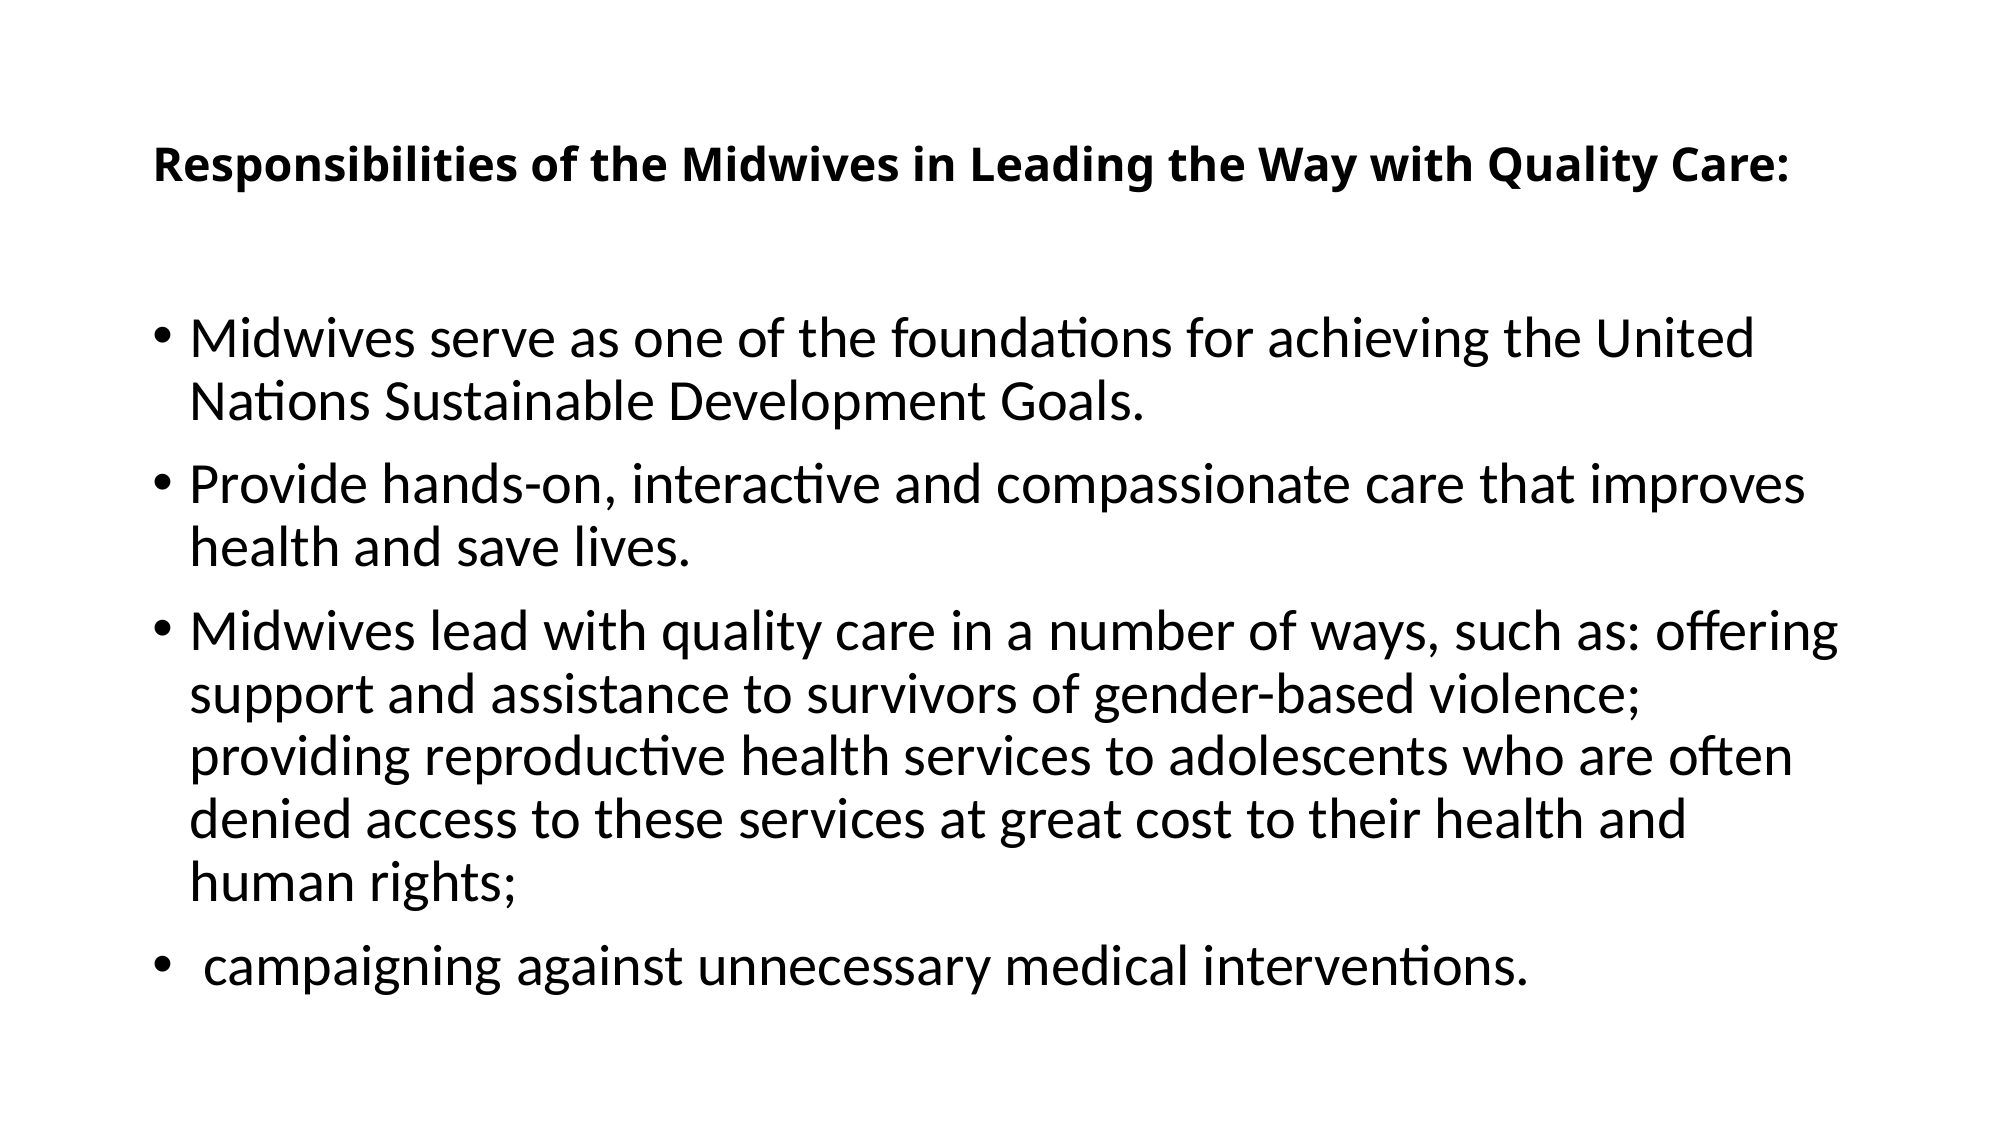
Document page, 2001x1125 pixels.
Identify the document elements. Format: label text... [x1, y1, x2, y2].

list Midwives serve as one of the foundations for achieving the United Nations Sustainable Development Goals. Provide hands-on, interactive and compassionate care that improves health and save lives. Midwives lead with quality care in a number of ways, such as: offering support and assistance to survivors of gender-based violence; providing reproductive health services to adolescents who are often denied access to these services at great cost to their health and human rights; campaigning against unnecessary medical interventions. [137, 299, 1863, 1014]
title Responsibilities of the Midwives in Leading the Way with Quality Care: [137, 59, 1863, 278]
